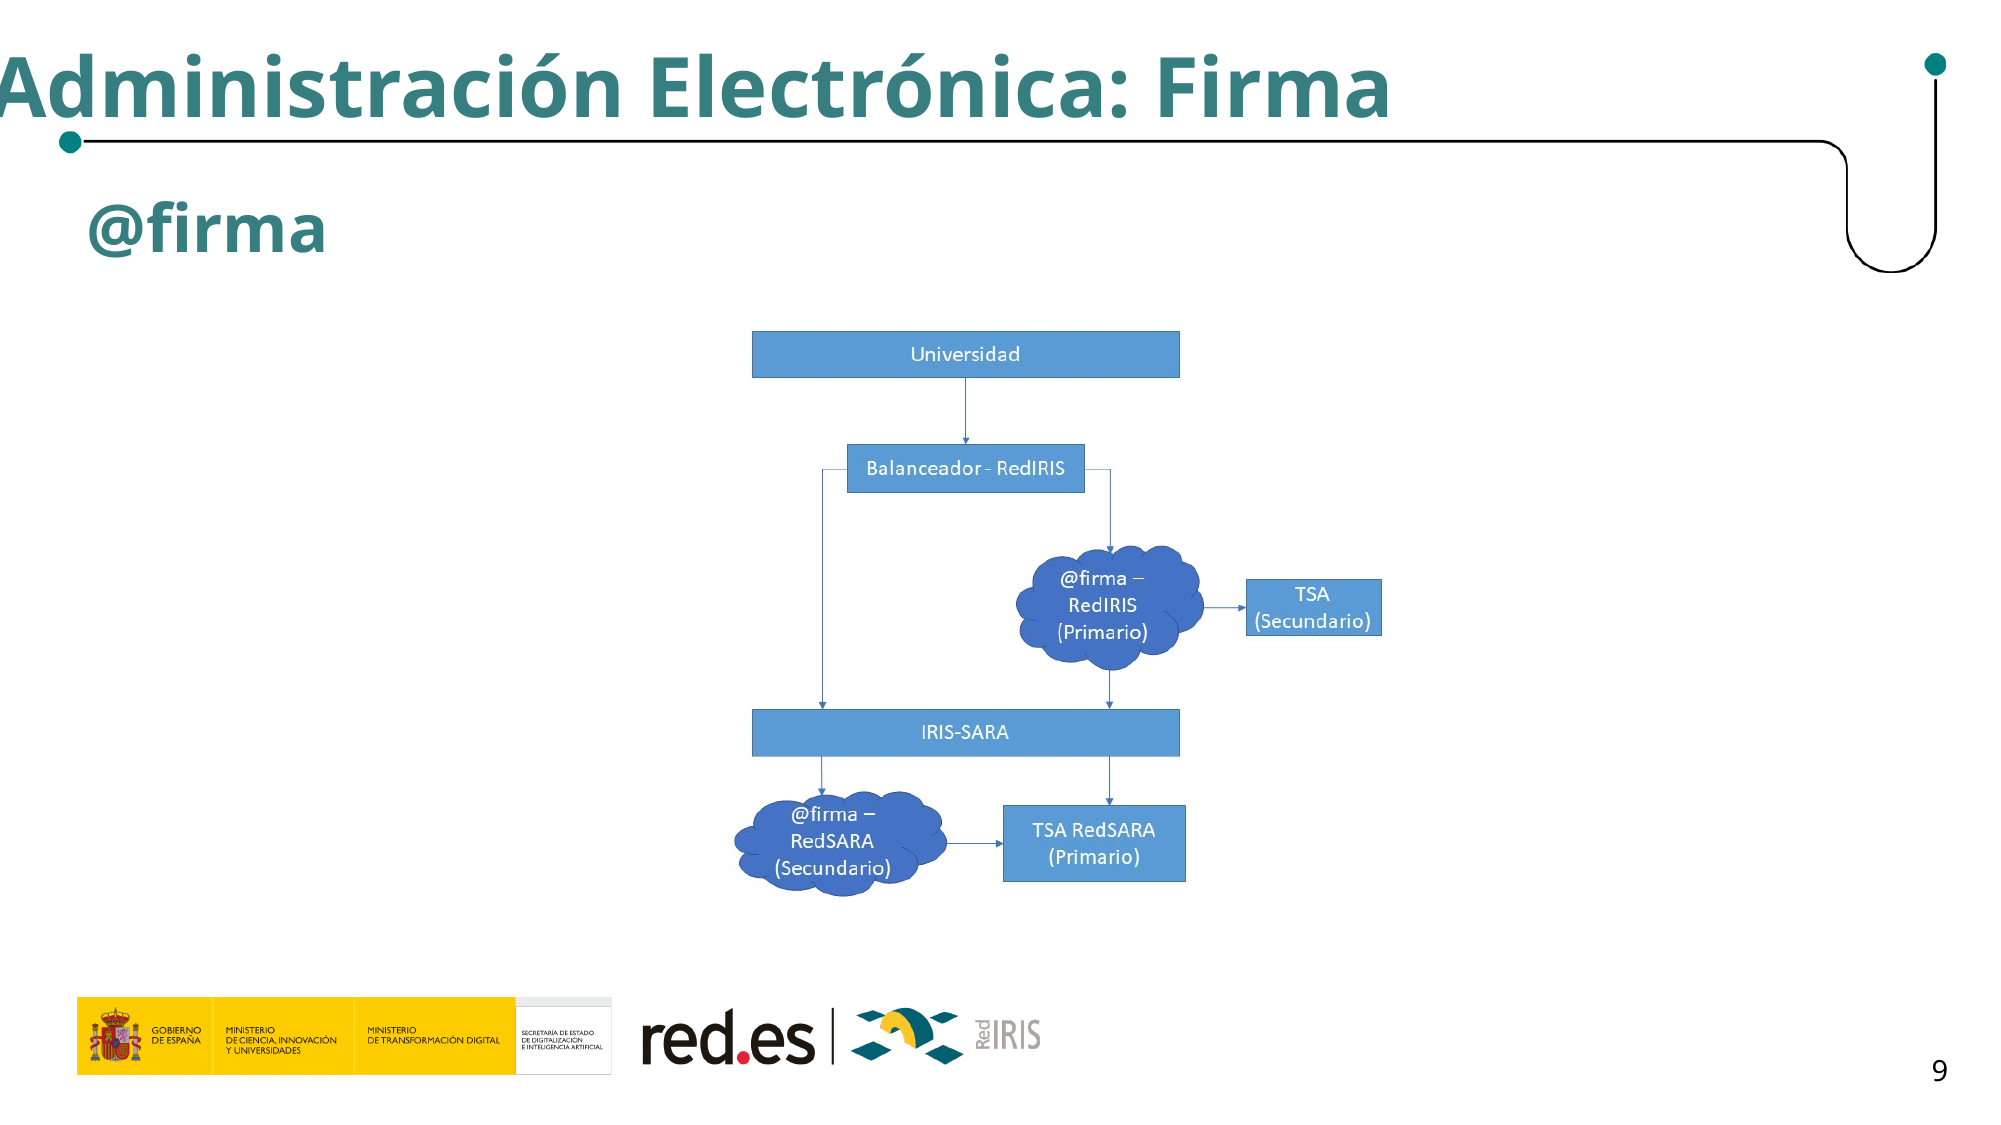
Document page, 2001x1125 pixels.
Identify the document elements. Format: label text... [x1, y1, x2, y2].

picture [77, 997, 1040, 1075]
slide_number 21 [1905, 1046, 1957, 1099]
picture [59, 53, 1946, 273]
text_box @firma [79, 178, 336, 274]
text_box Administración Electrónica: Firma [0, 26, 1403, 142]
picture [369, 291, 1561, 962]
